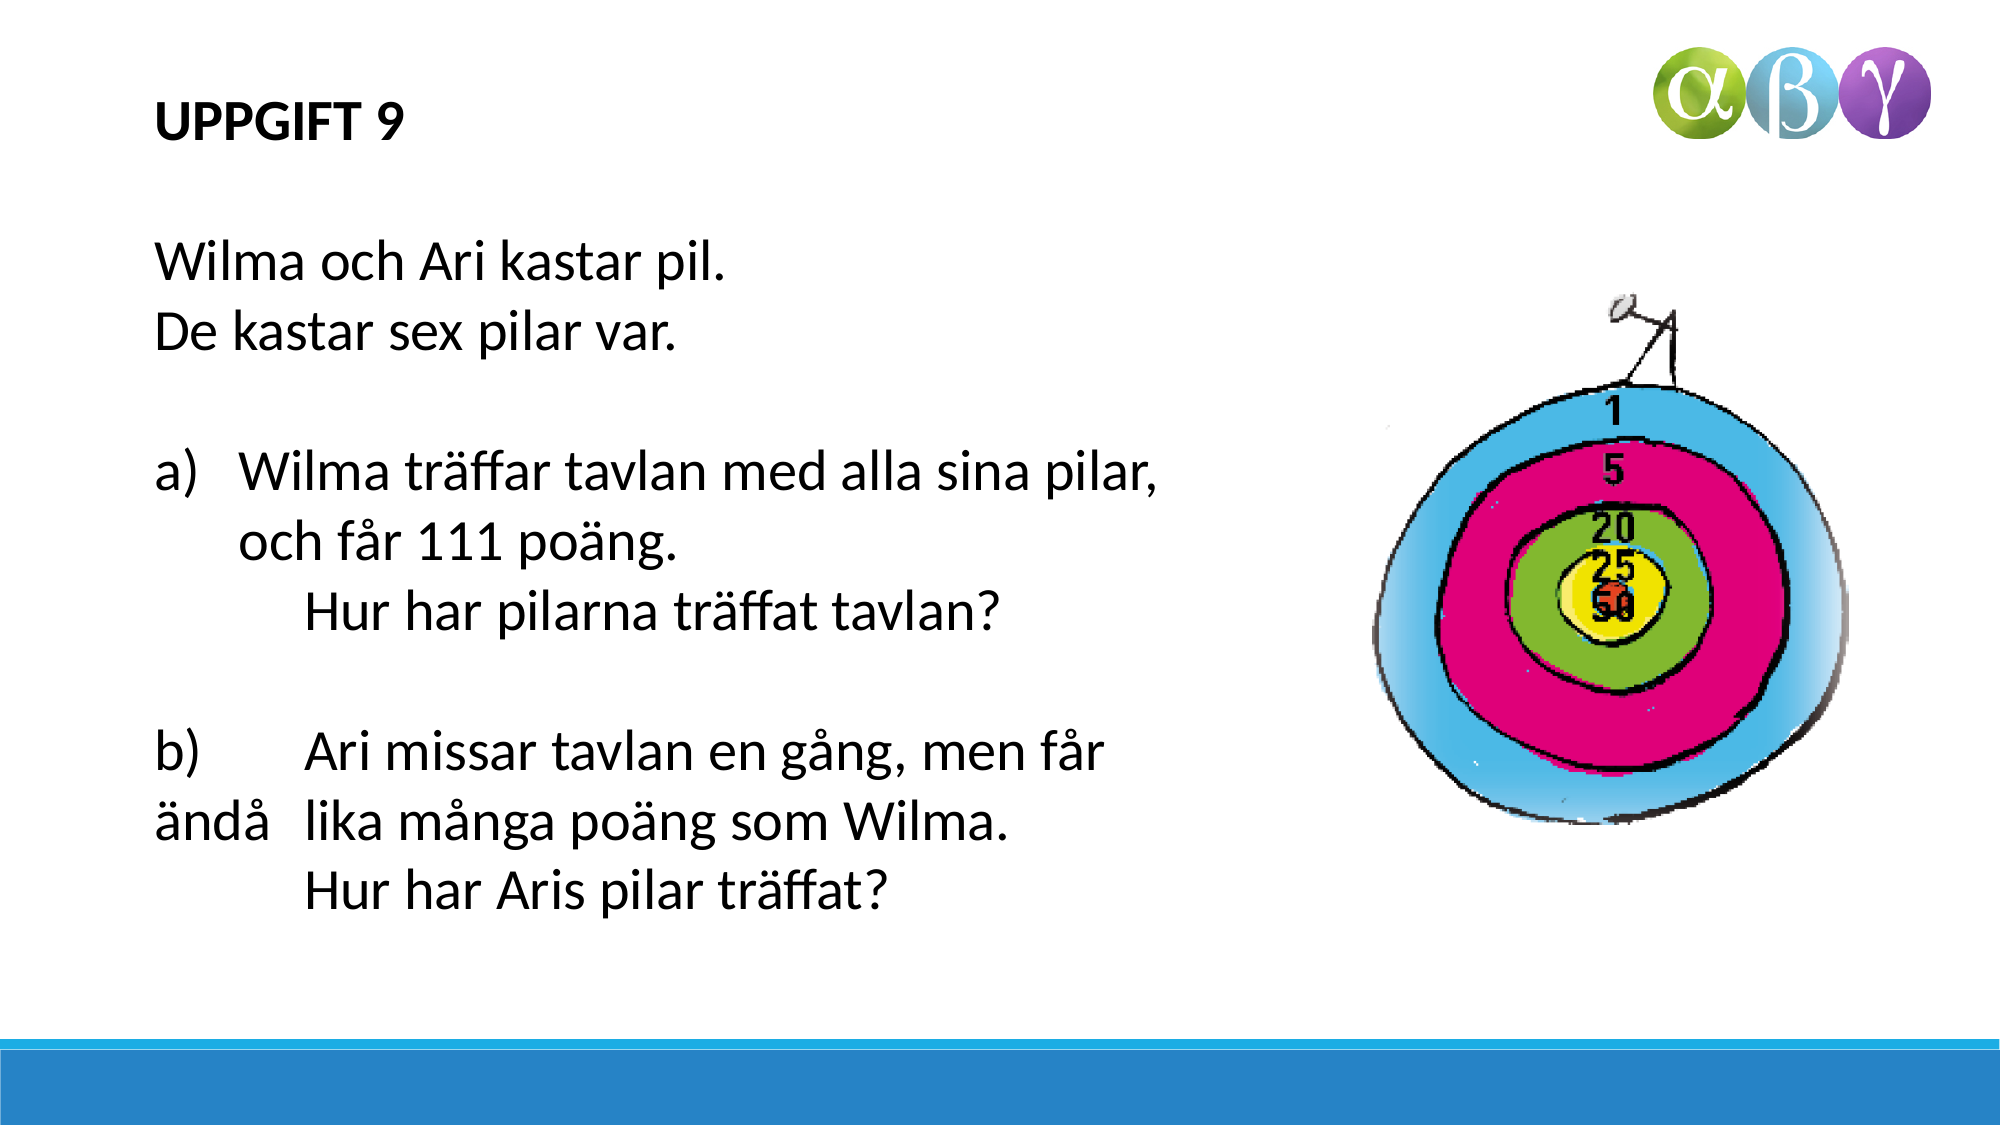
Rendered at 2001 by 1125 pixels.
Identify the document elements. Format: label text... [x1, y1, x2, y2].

picture [1652, 46, 1932, 140]
text_box UPPGIFT 9 Wilma och Ari kastar pil. De kastar sex pilar var. Wilma träffar tavlan med alla sina pilar, och får 111 poäng. Hur har pilarna träffat tavlan? b) Ari missar tavlan en gång, men får ändå lika många poäng som Wilma. Hur har Aris pilar träffat? [139, 74, 1187, 929]
picture [1353, 289, 1861, 836]
